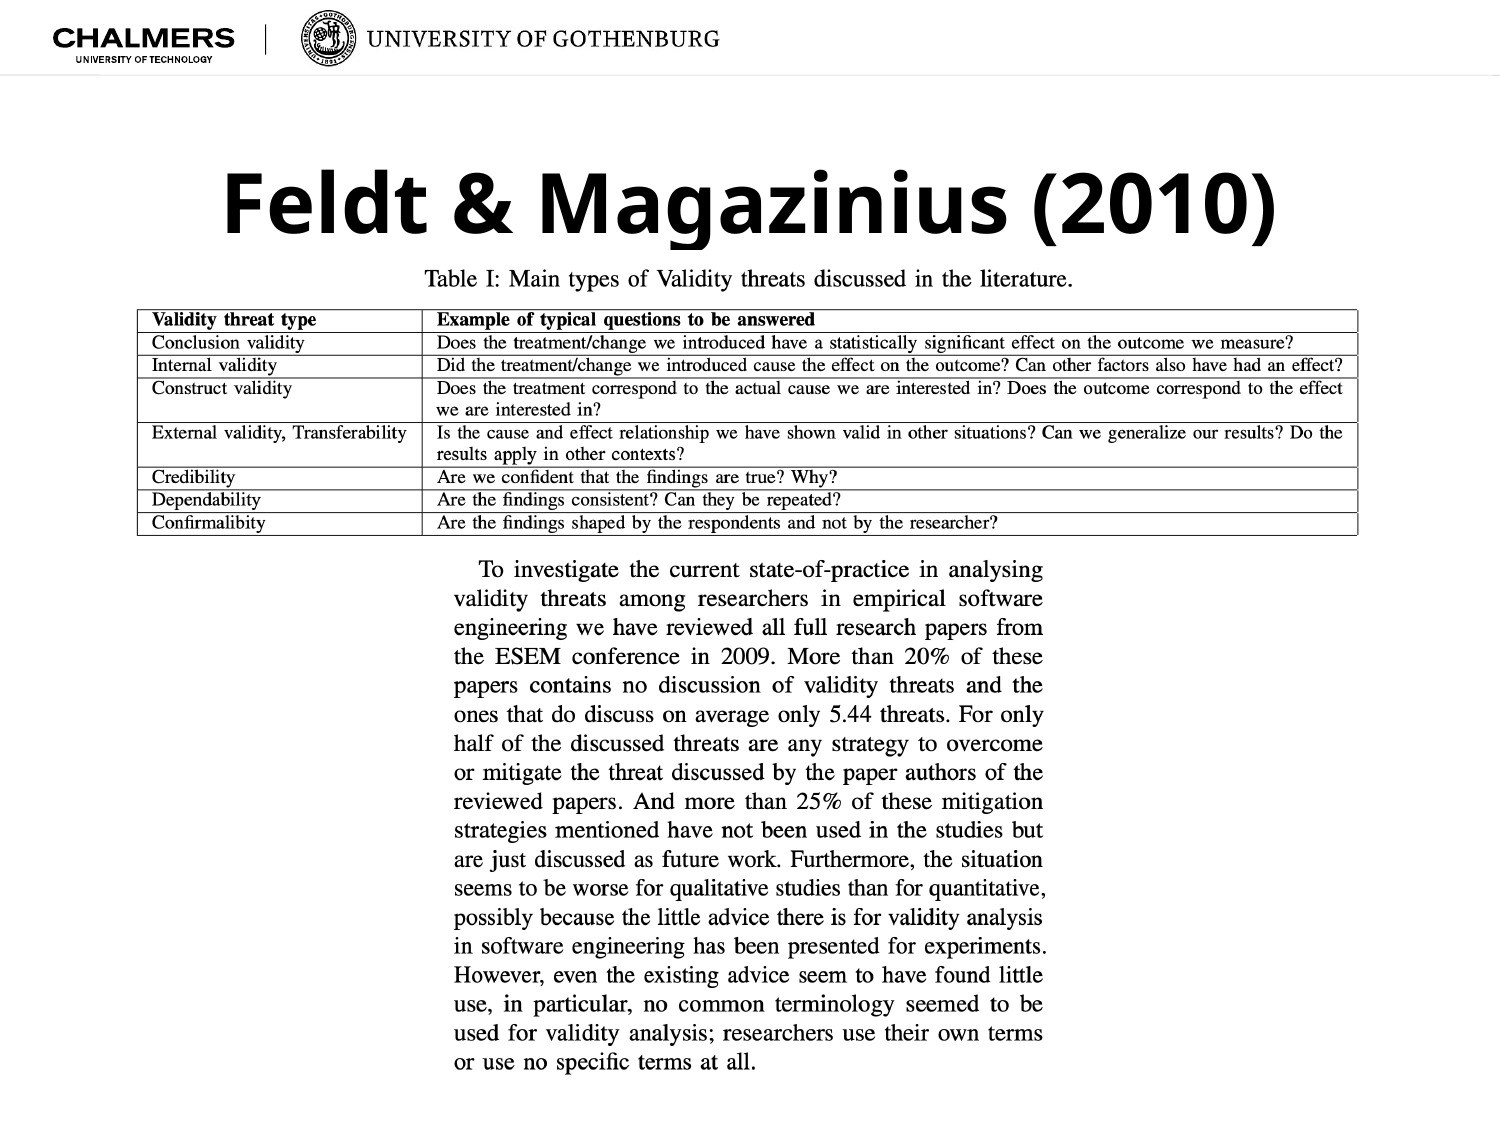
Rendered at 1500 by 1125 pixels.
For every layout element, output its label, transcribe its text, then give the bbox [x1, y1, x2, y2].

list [112, 250, 1388, 563]
title Feldt & Magazinius (2010) [0, 137, 1500, 263]
picture [435, 550, 1065, 1082]
picture [301, 10, 720, 67]
